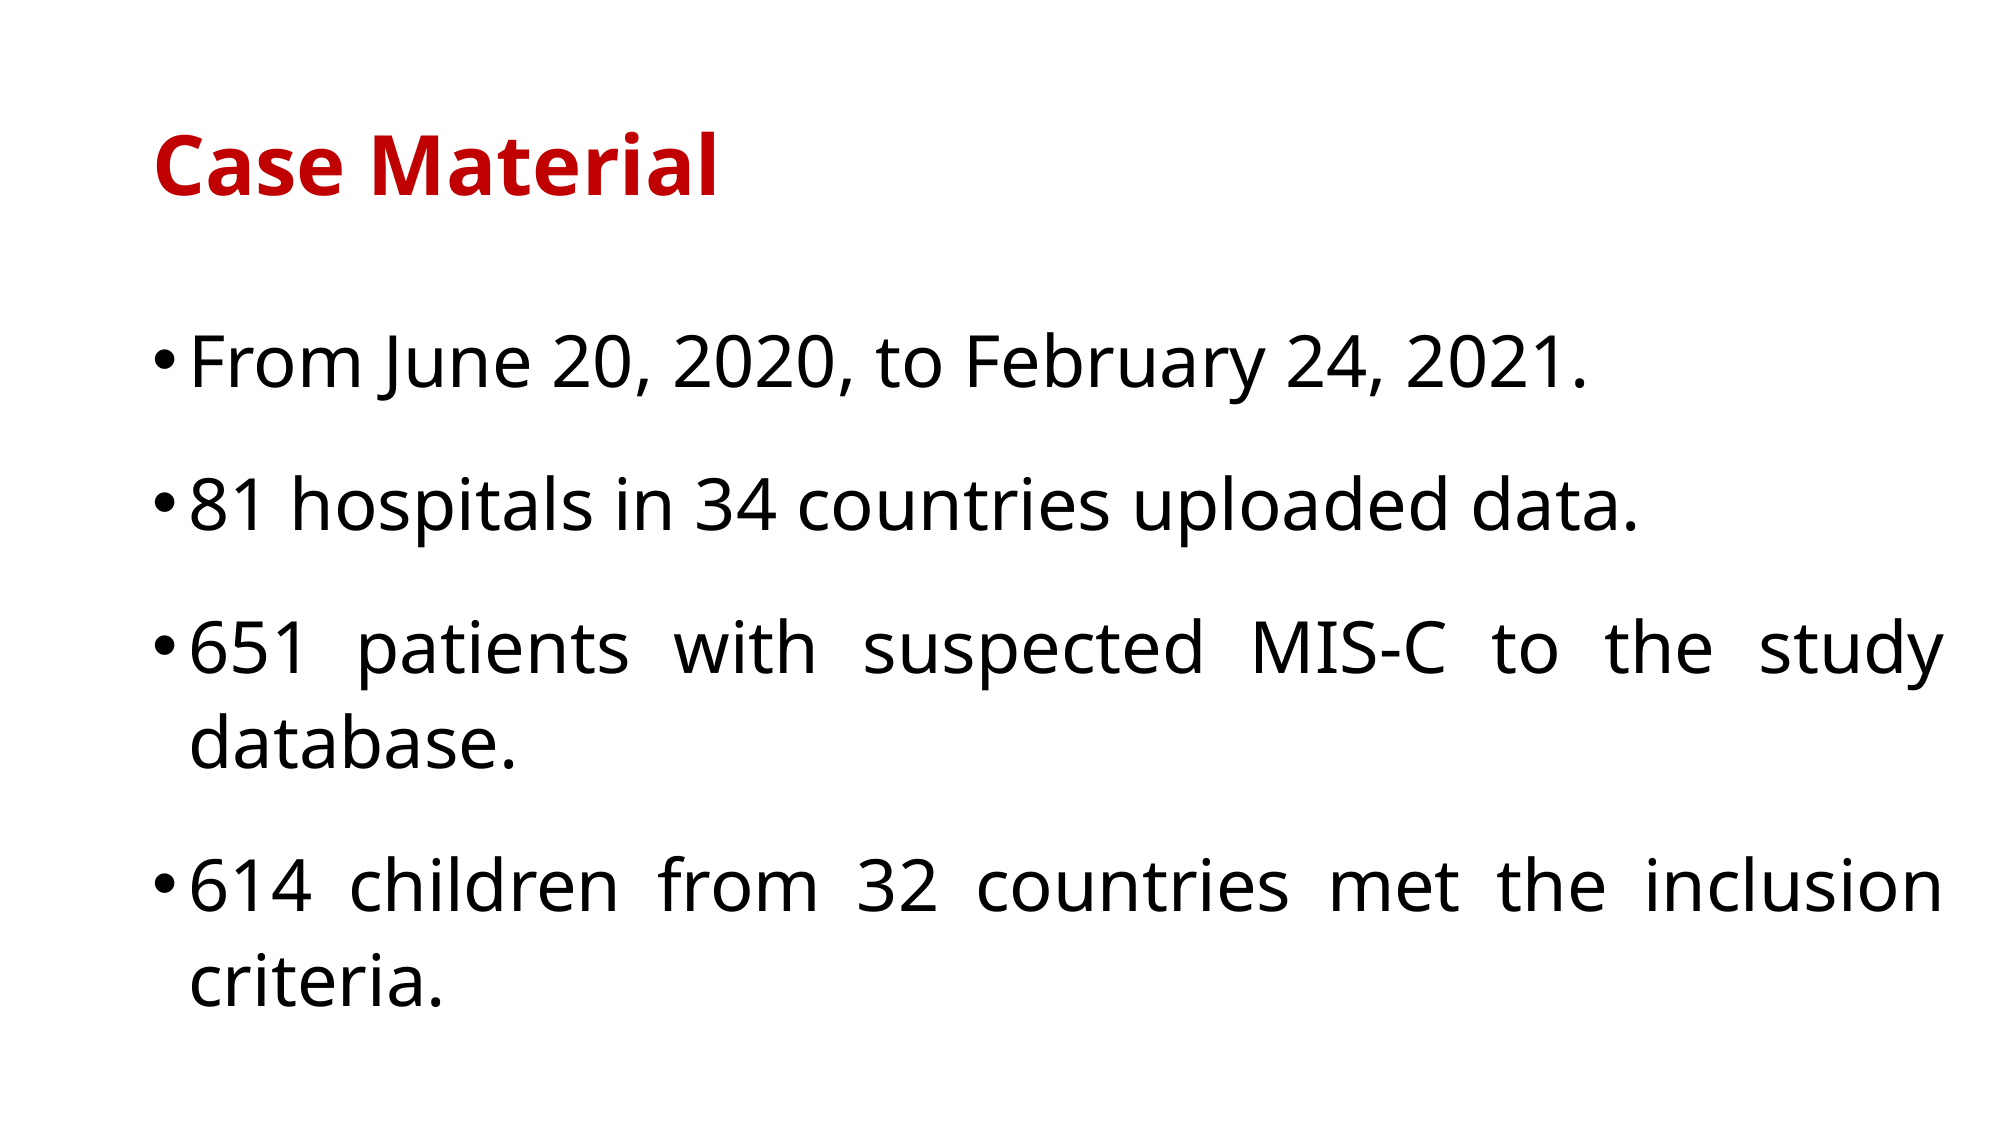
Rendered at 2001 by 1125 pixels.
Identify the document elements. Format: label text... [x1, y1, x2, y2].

list From June 20, 2020, to February 24, 2021. 81 hospitals in 34 countries uploaded data. 651 patients with suspected MIS-C to the study database. 614 children from 32 countries met the inclusion criteria. [137, 299, 1960, 1033]
title Case Material [137, 59, 1863, 278]
